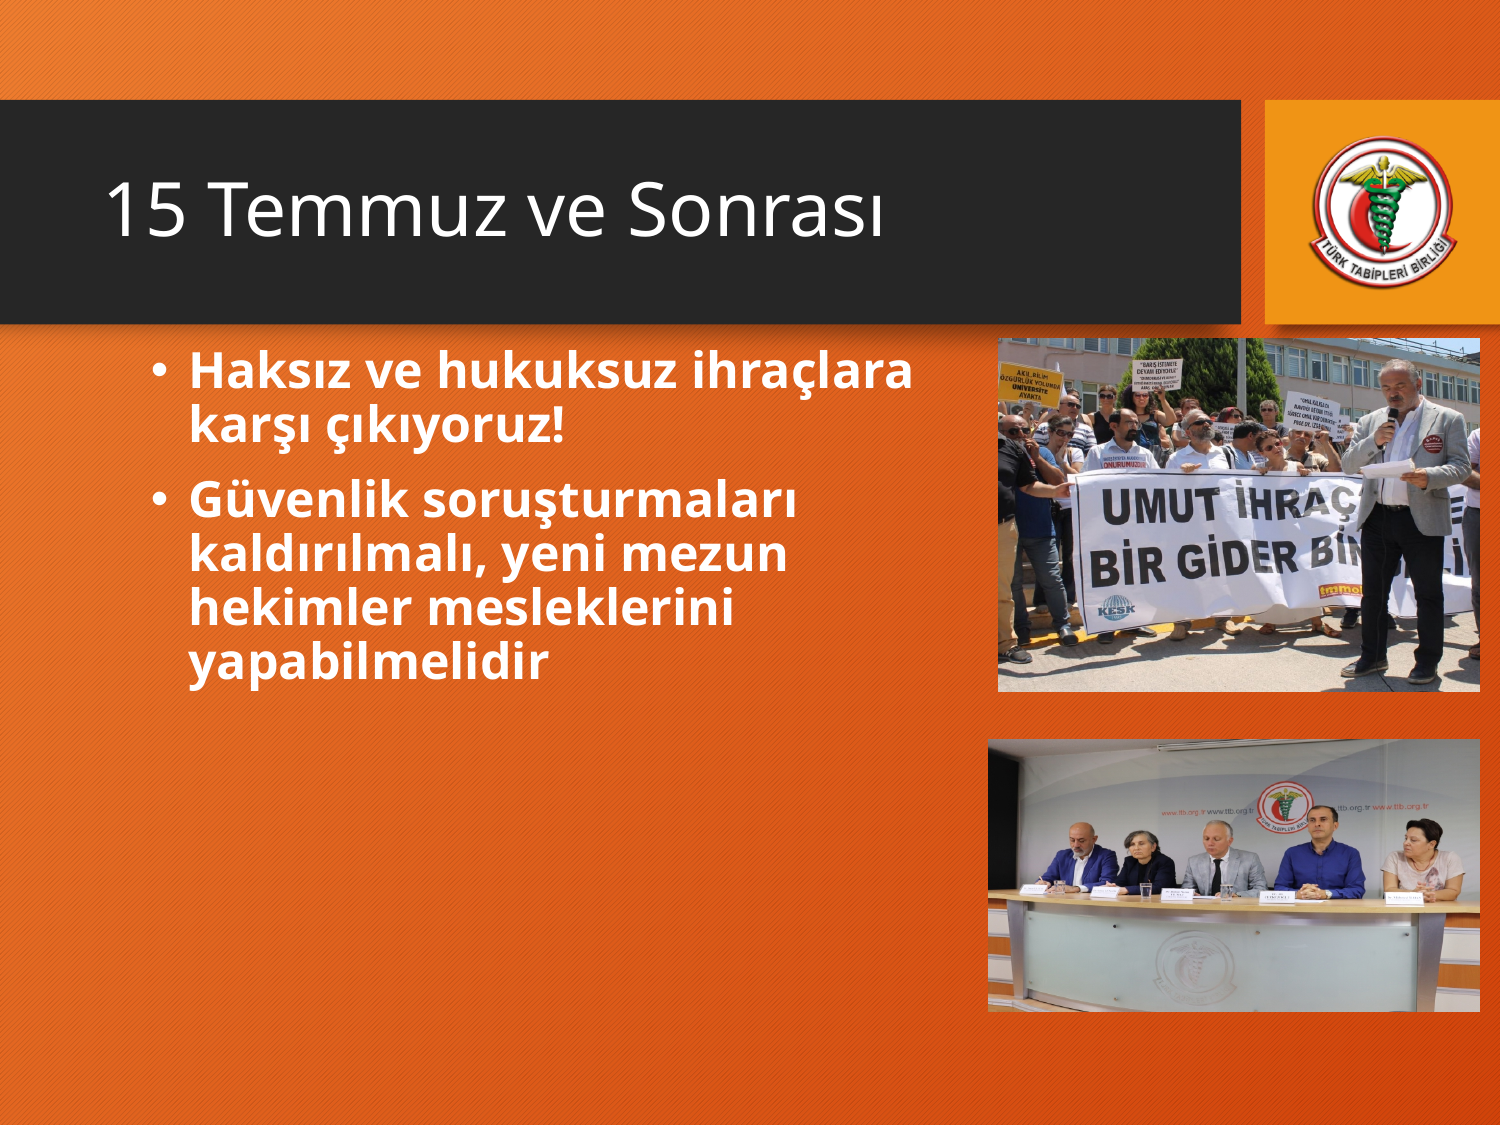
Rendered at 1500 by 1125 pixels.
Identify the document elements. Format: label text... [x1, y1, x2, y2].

title 15 Temmuz ve Sonrası [87, 123, 1219, 301]
picture [988, 739, 1480, 1013]
list Haksız ve hukuksuz ihraçlara karşı çıkıyoruz! Güvenlik soruşturmaları kaldırılmalı, yeni mezun hekimler mesleklerini yapabilmelidir [135, 338, 1022, 1106]
picture [0, 322, 1500, 692]
picture [1301, 126, 1468, 298]
